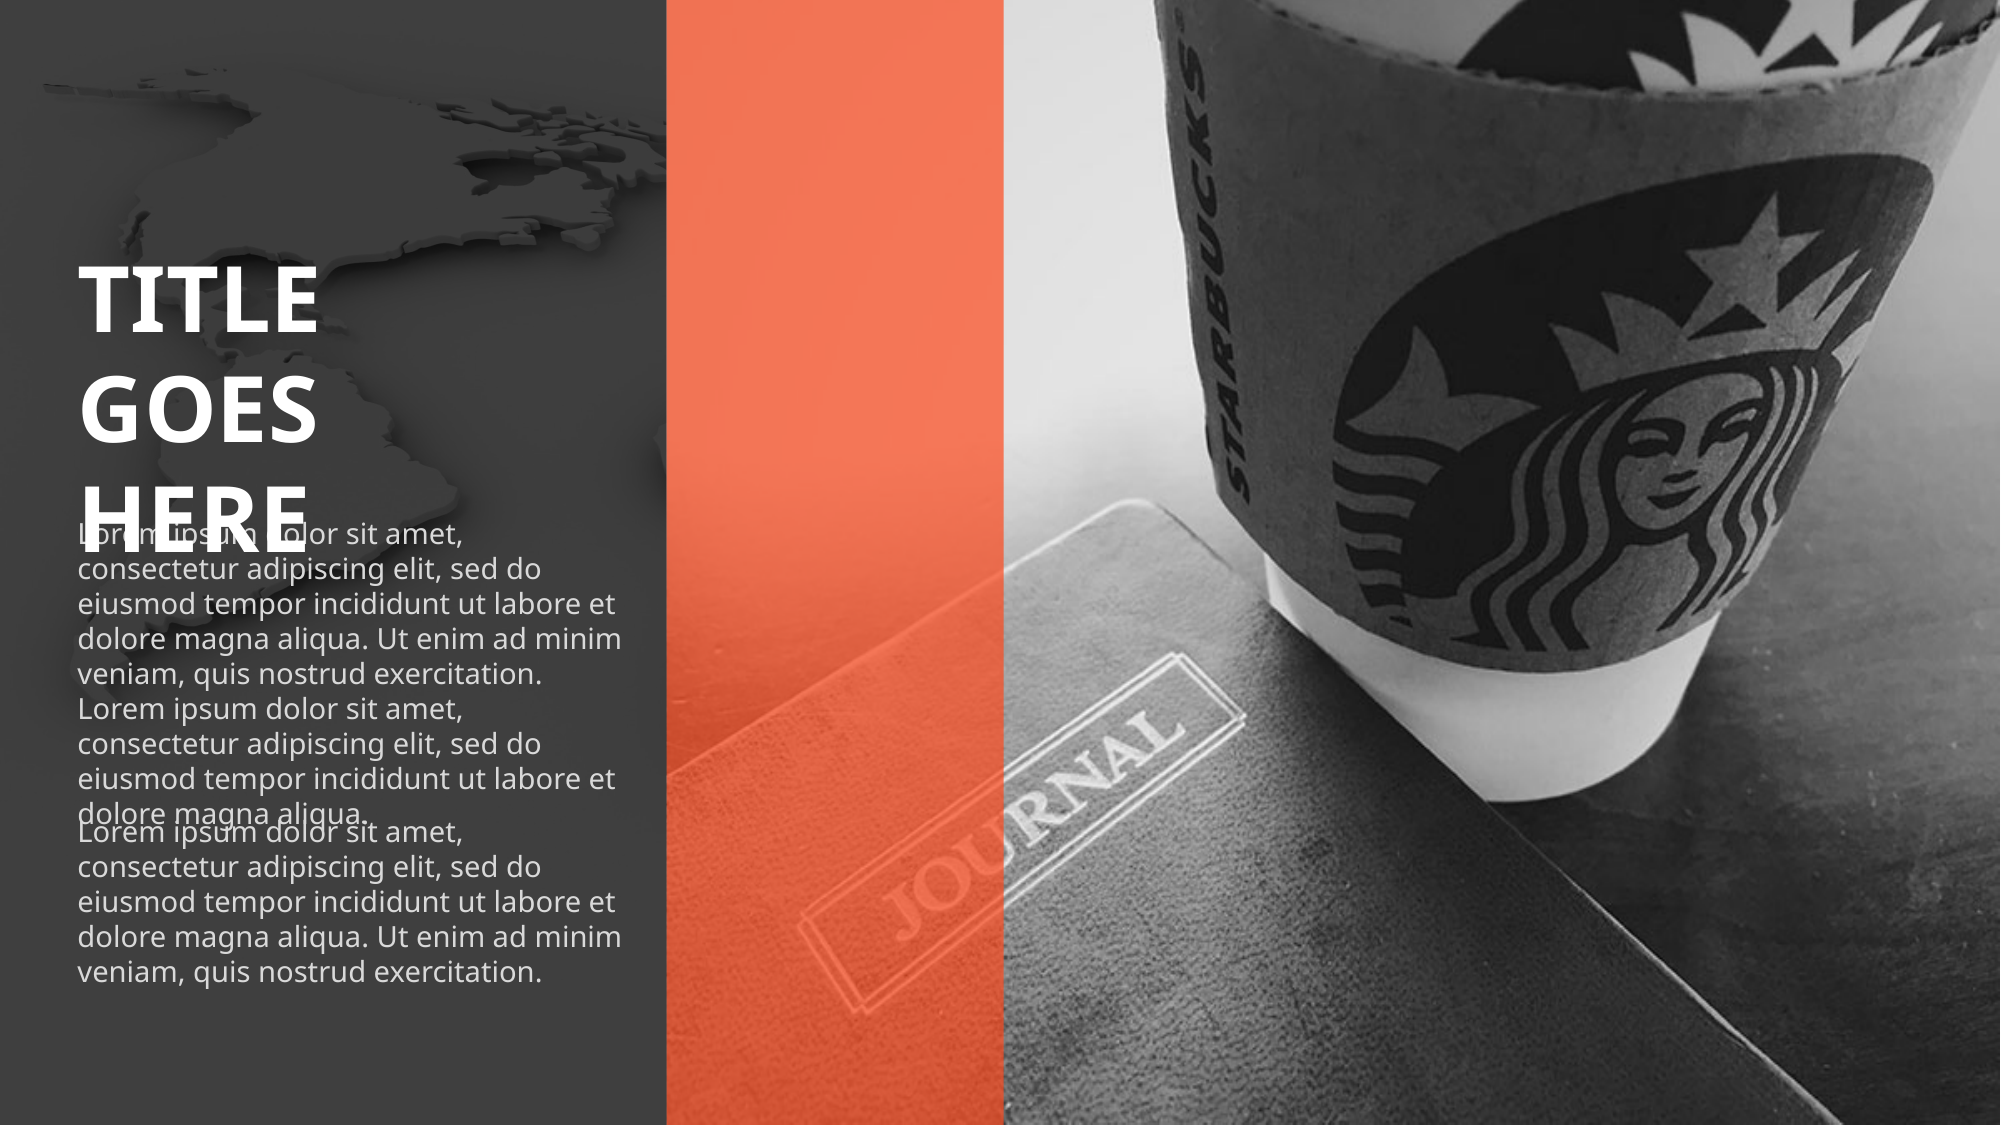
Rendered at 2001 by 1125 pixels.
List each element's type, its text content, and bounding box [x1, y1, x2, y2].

text_box [1005, 0, 2000, 1125]
text_box Lorem ipsum dolor sit amet, consectetur adipiscing elit, sed do eiusmod tempor incididunt ut labore et dolore magna aliqua. Ut enim ad minim veniam, quis nostrud exercitation. Lorem ipsum dolor sit amet, consectetur adipiscing elit, sed do eiusmod tempor incididunt ut labore et dolore magna aliqua. [62, 507, 643, 805]
text_box TITLE GOES HERE [62, 233, 549, 578]
text_box Lorem ipsum dolor sit amet, consectetur adipiscing elit, sed do eiusmod tempor incididunt ut labore et dolore magna aliqua. Ut enim ad minim veniam, quis nostrud exercitation. [62, 805, 643, 996]
text_box [666, 0, 1005, 1125]
picture [0, 0, 666, 1125]
